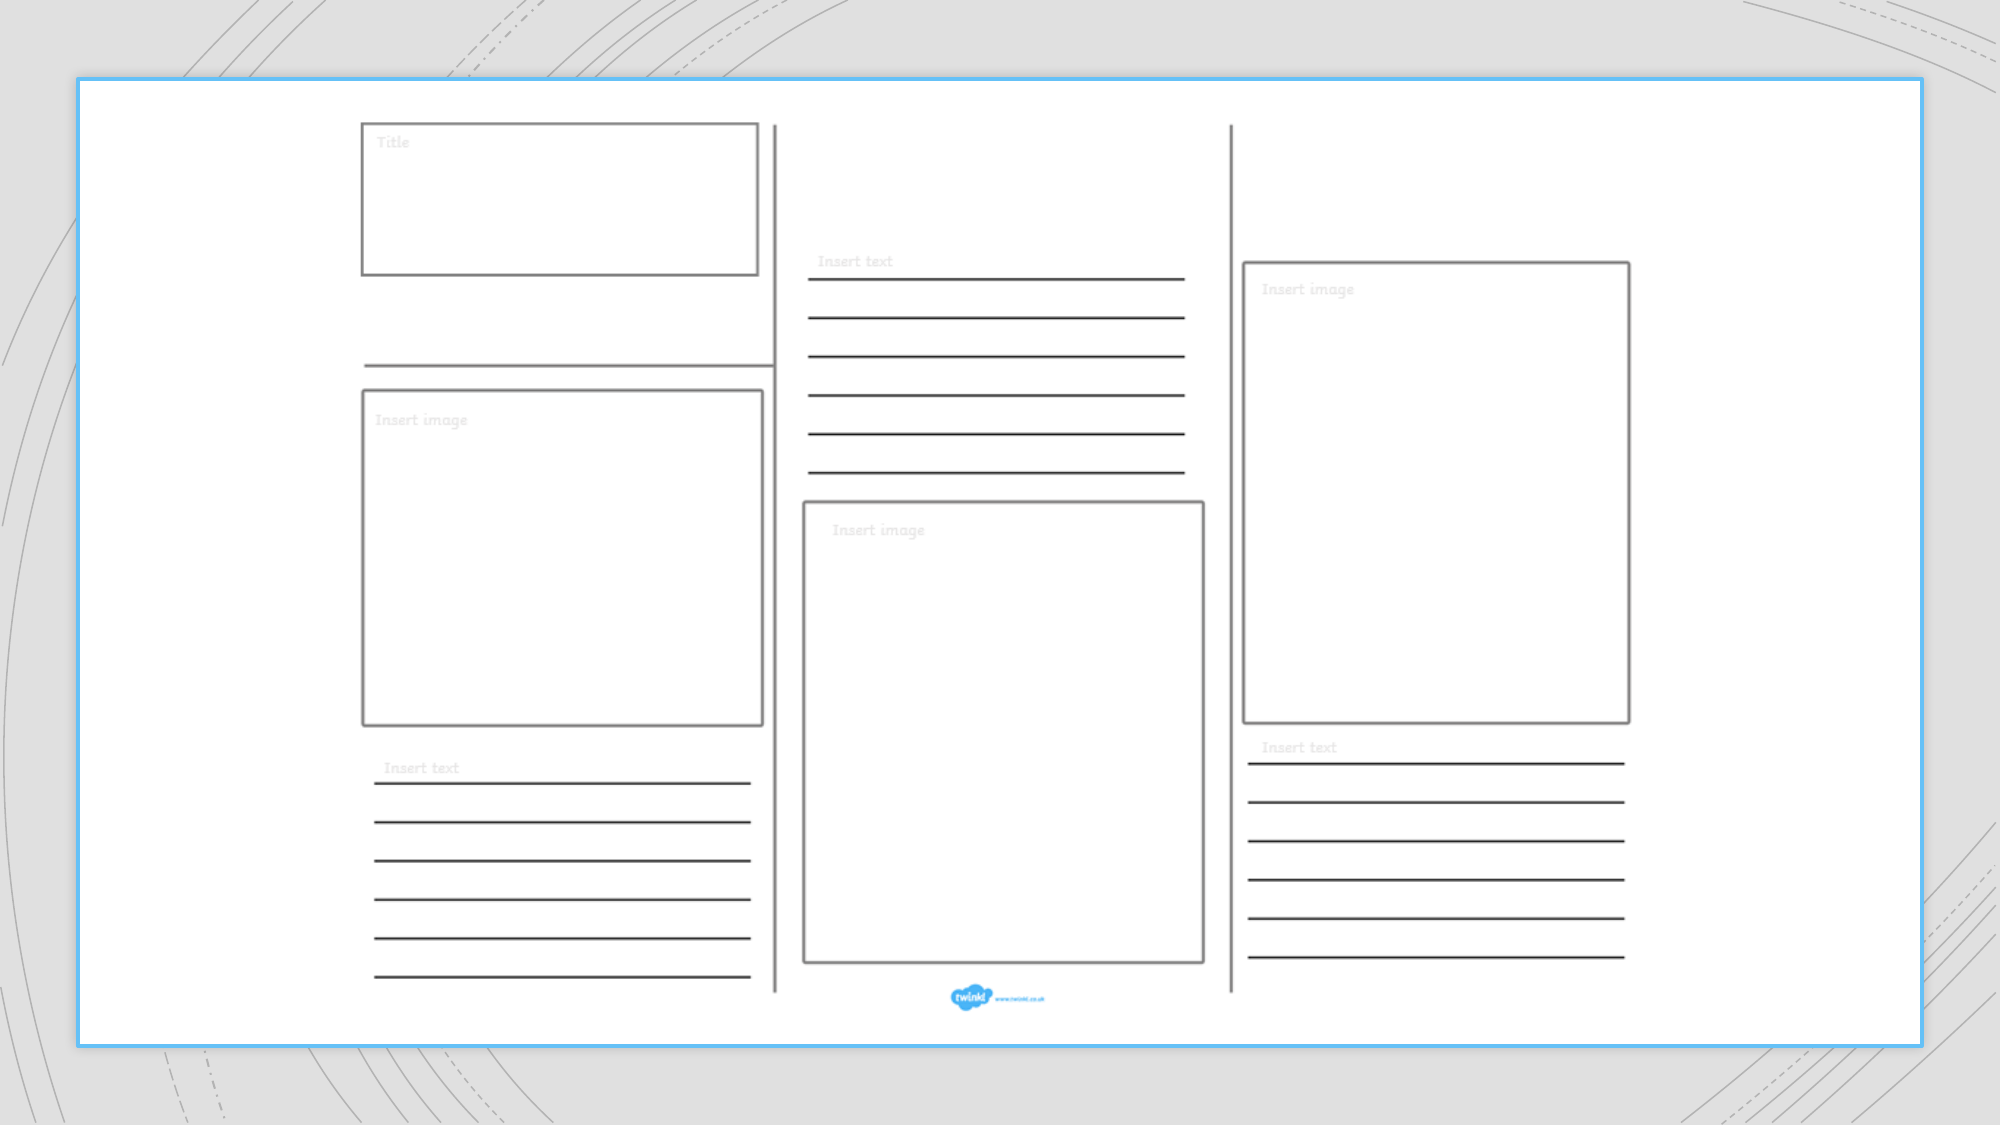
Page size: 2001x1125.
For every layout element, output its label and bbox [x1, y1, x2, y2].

picture [342, 105, 1658, 1020]
text_box [0, 0, 1996, 1125]
